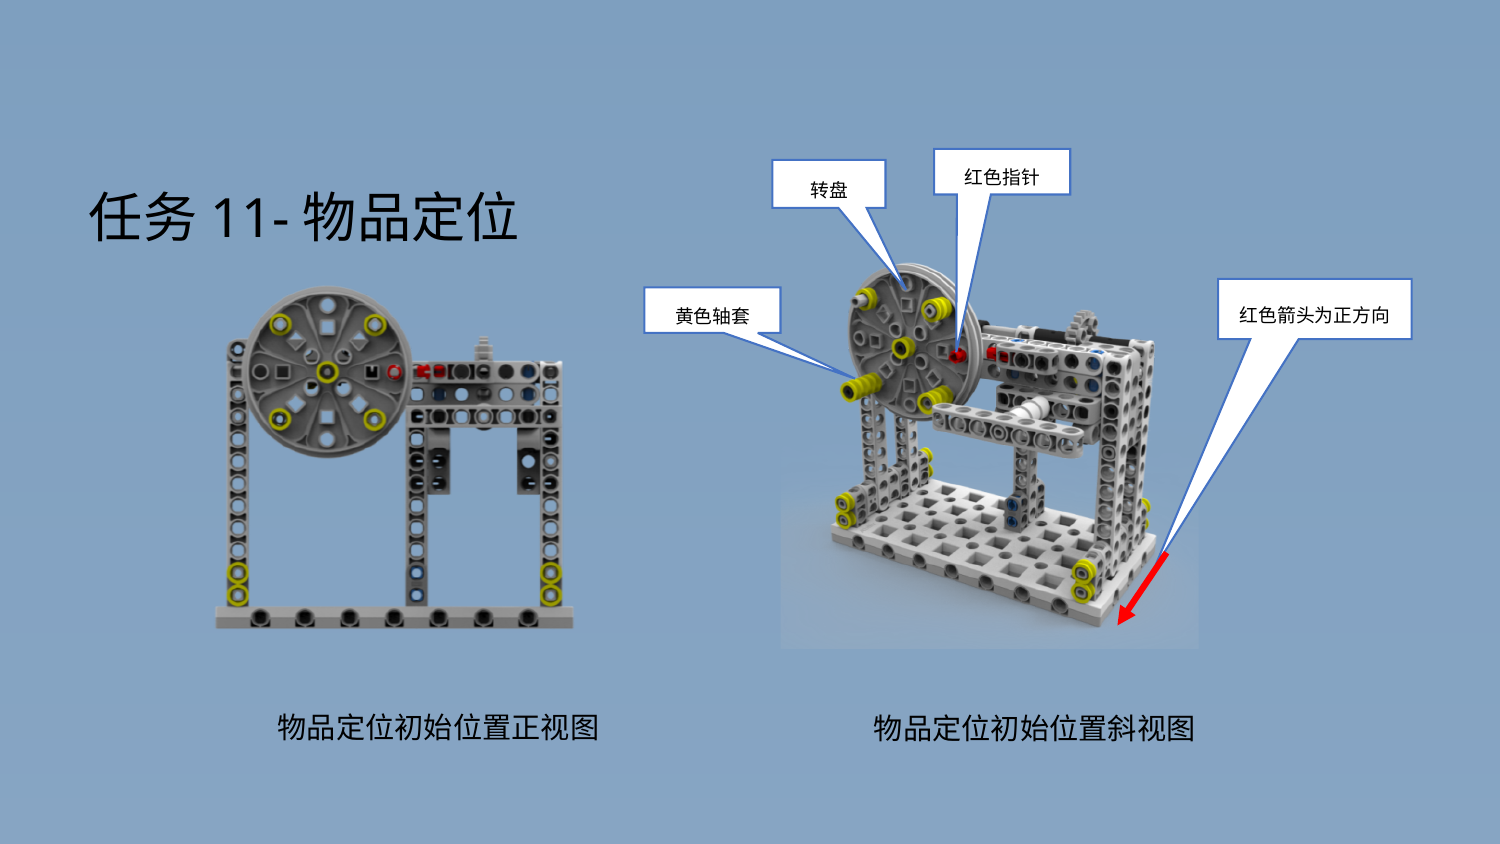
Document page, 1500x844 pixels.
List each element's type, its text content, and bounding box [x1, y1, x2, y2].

text_box 转盘 [771, 158, 887, 234]
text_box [1117, 552, 1167, 626]
picture [780, 234, 1199, 649]
text_box 红色指针 [933, 147, 1072, 234]
picture [160, 256, 597, 659]
text_box 红色箭头为正方向 [1199, 277, 1413, 500]
text_box 物品定位初始位置斜视图 [859, 702, 1350, 753]
text_box 任务11-物品定位 [74, 175, 620, 256]
text_box 黄色轴套 [643, 286, 780, 354]
text_box 物品定位初始位置正视图 [263, 702, 859, 752]
